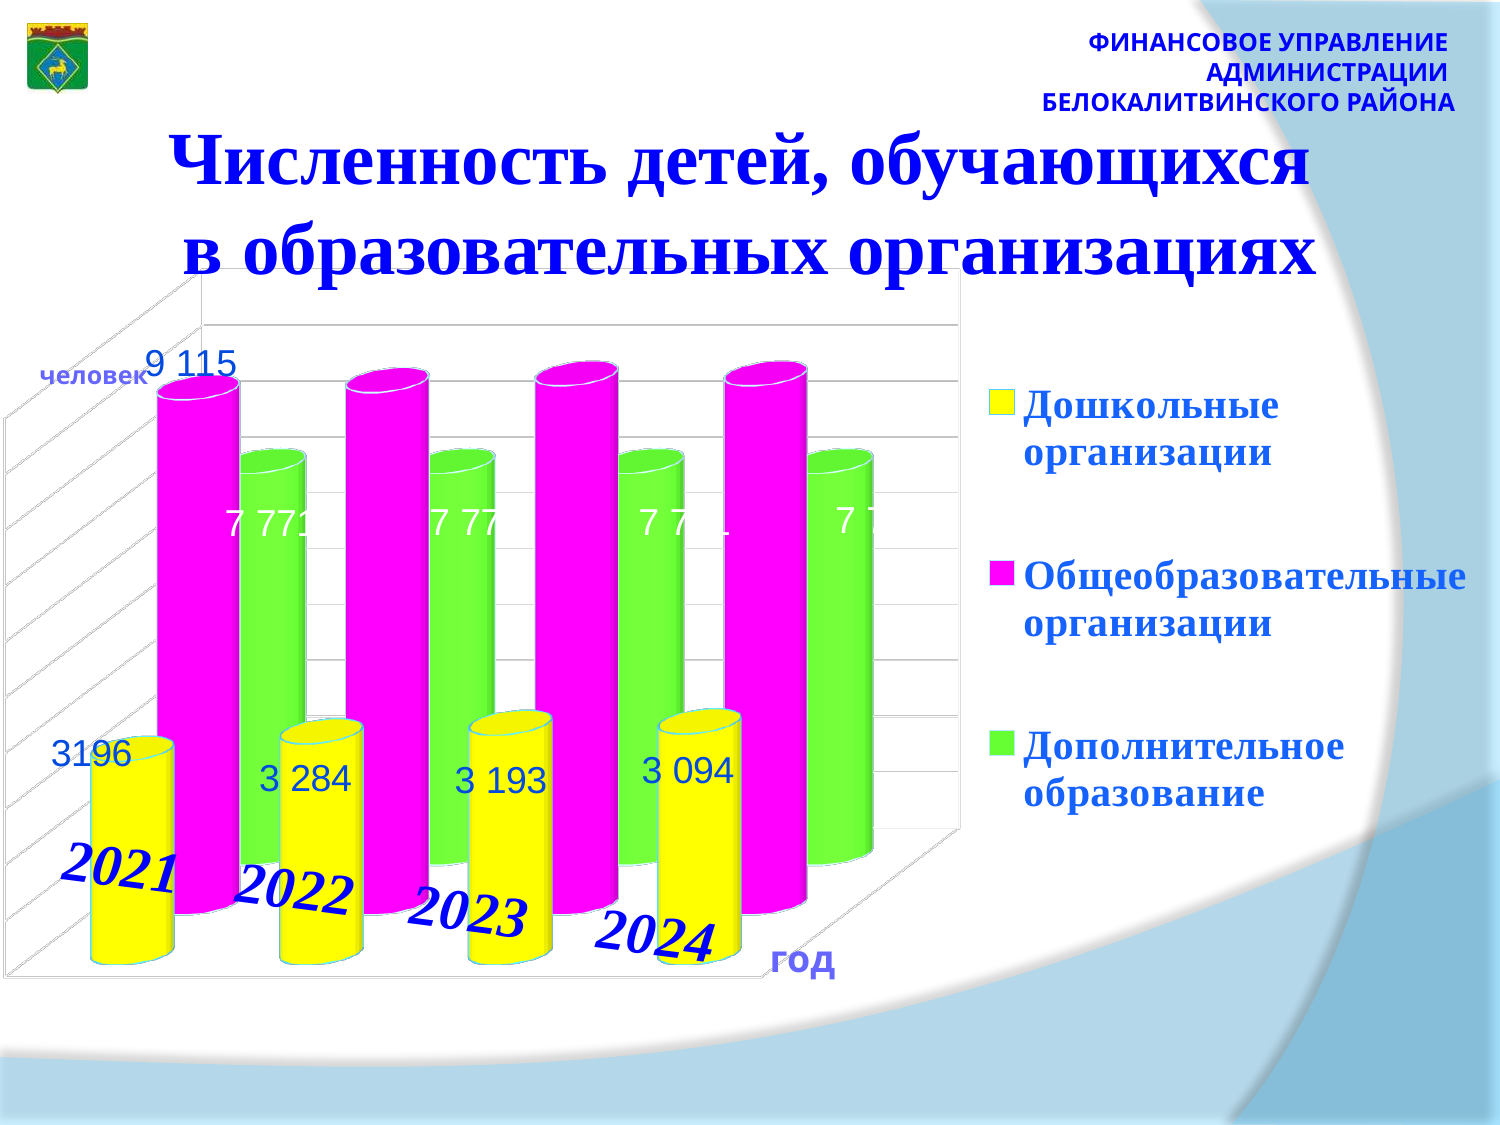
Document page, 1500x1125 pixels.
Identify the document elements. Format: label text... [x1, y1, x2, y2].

text_box Финансовое управление Администрации Белокалитвинского района [856, 19, 1471, 124]
chart [0, 245, 1500, 1125]
text_box Численность детей, обучающихся в образовательных организациях [0, 101, 1500, 243]
picture [26, 23, 89, 94]
